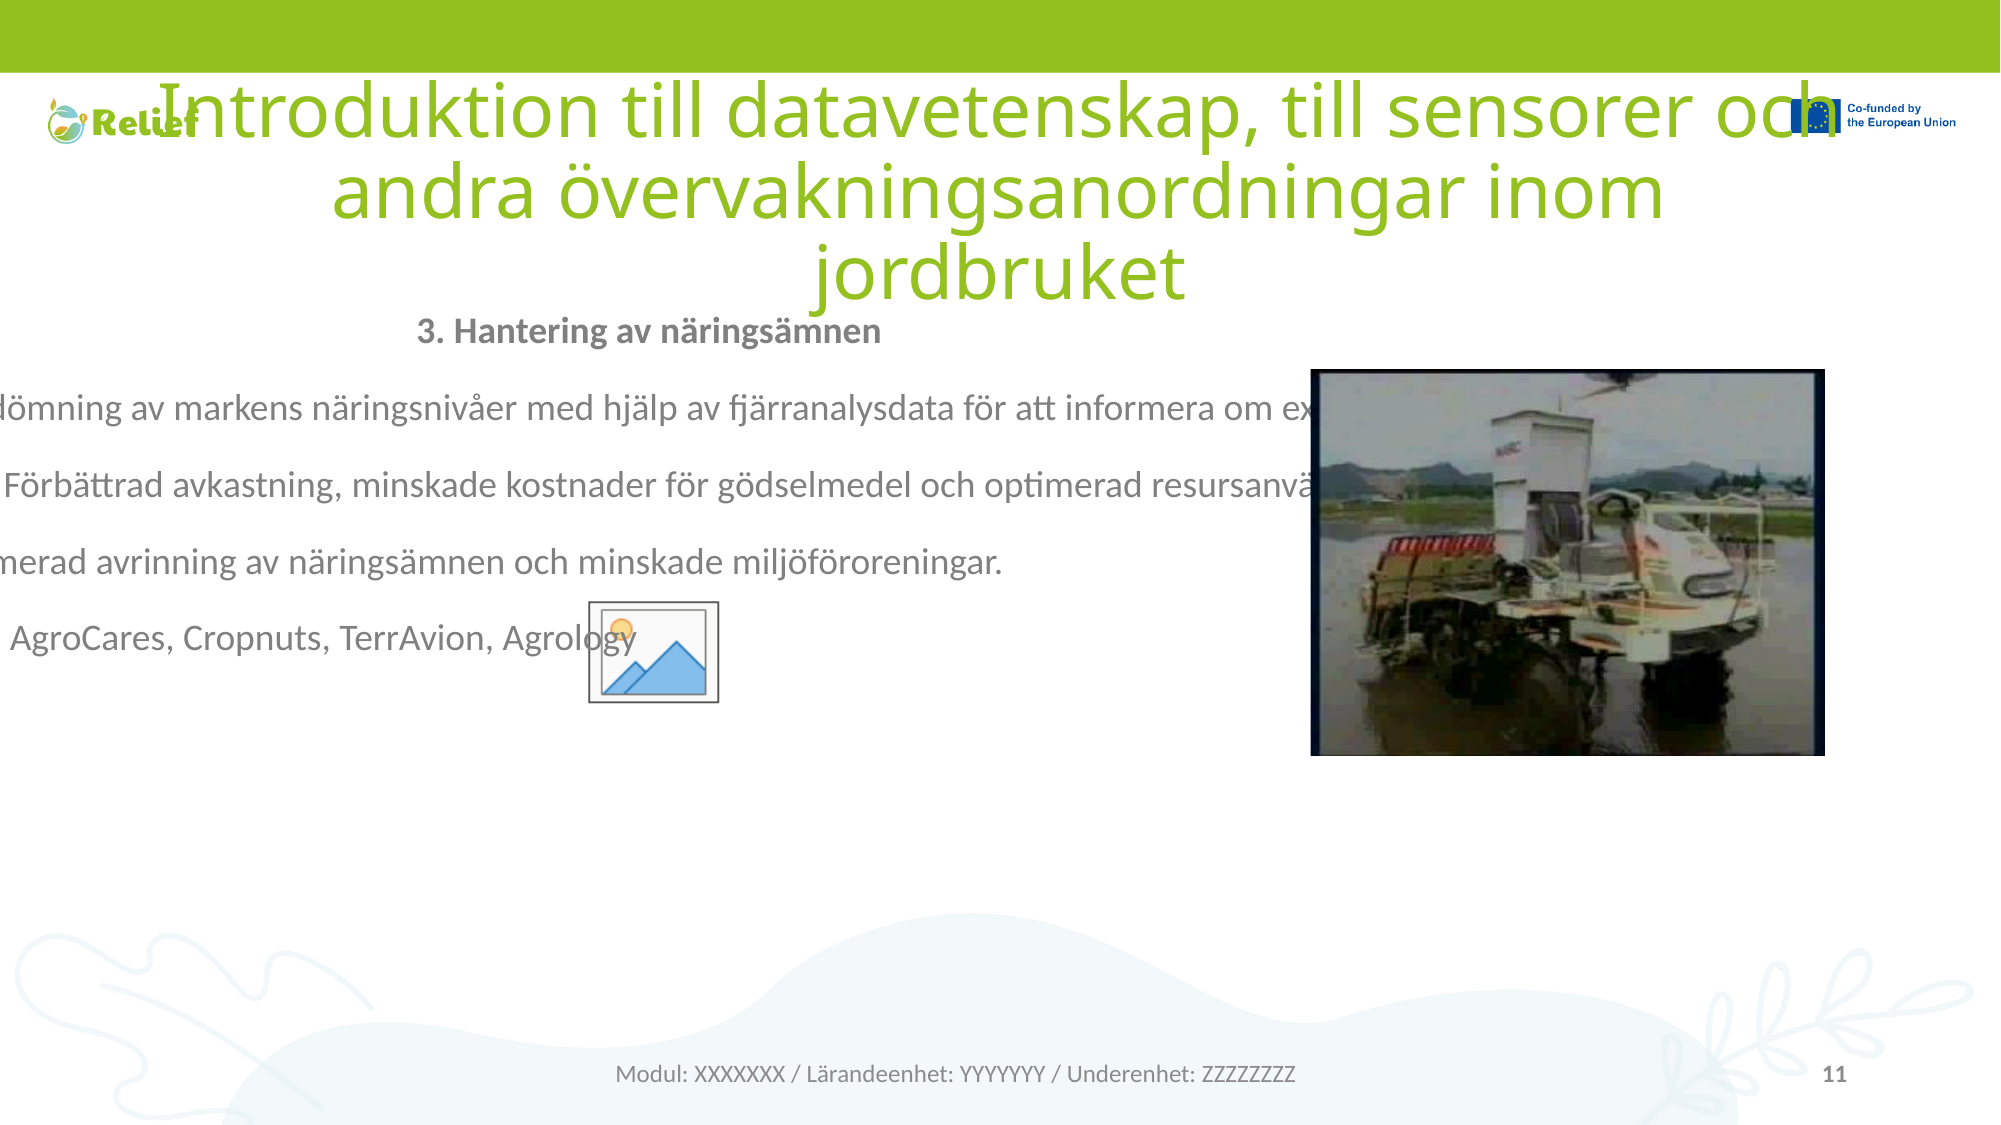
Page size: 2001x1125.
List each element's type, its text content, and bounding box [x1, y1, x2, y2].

title Introduktion till datavetenskap, till sensorer och andra övervakningsanordningar inom jordbruket [137, 111, 1863, 278]
slide_number 11 [1787, 1042, 1863, 1103]
footer Modul: XXXXXXX / Lärandeenhet: YYYYYYY / Underenhet: ZZZZZZZZ [137, 1023, 1775, 1122]
picture [0, 0, 2001, 1125]
